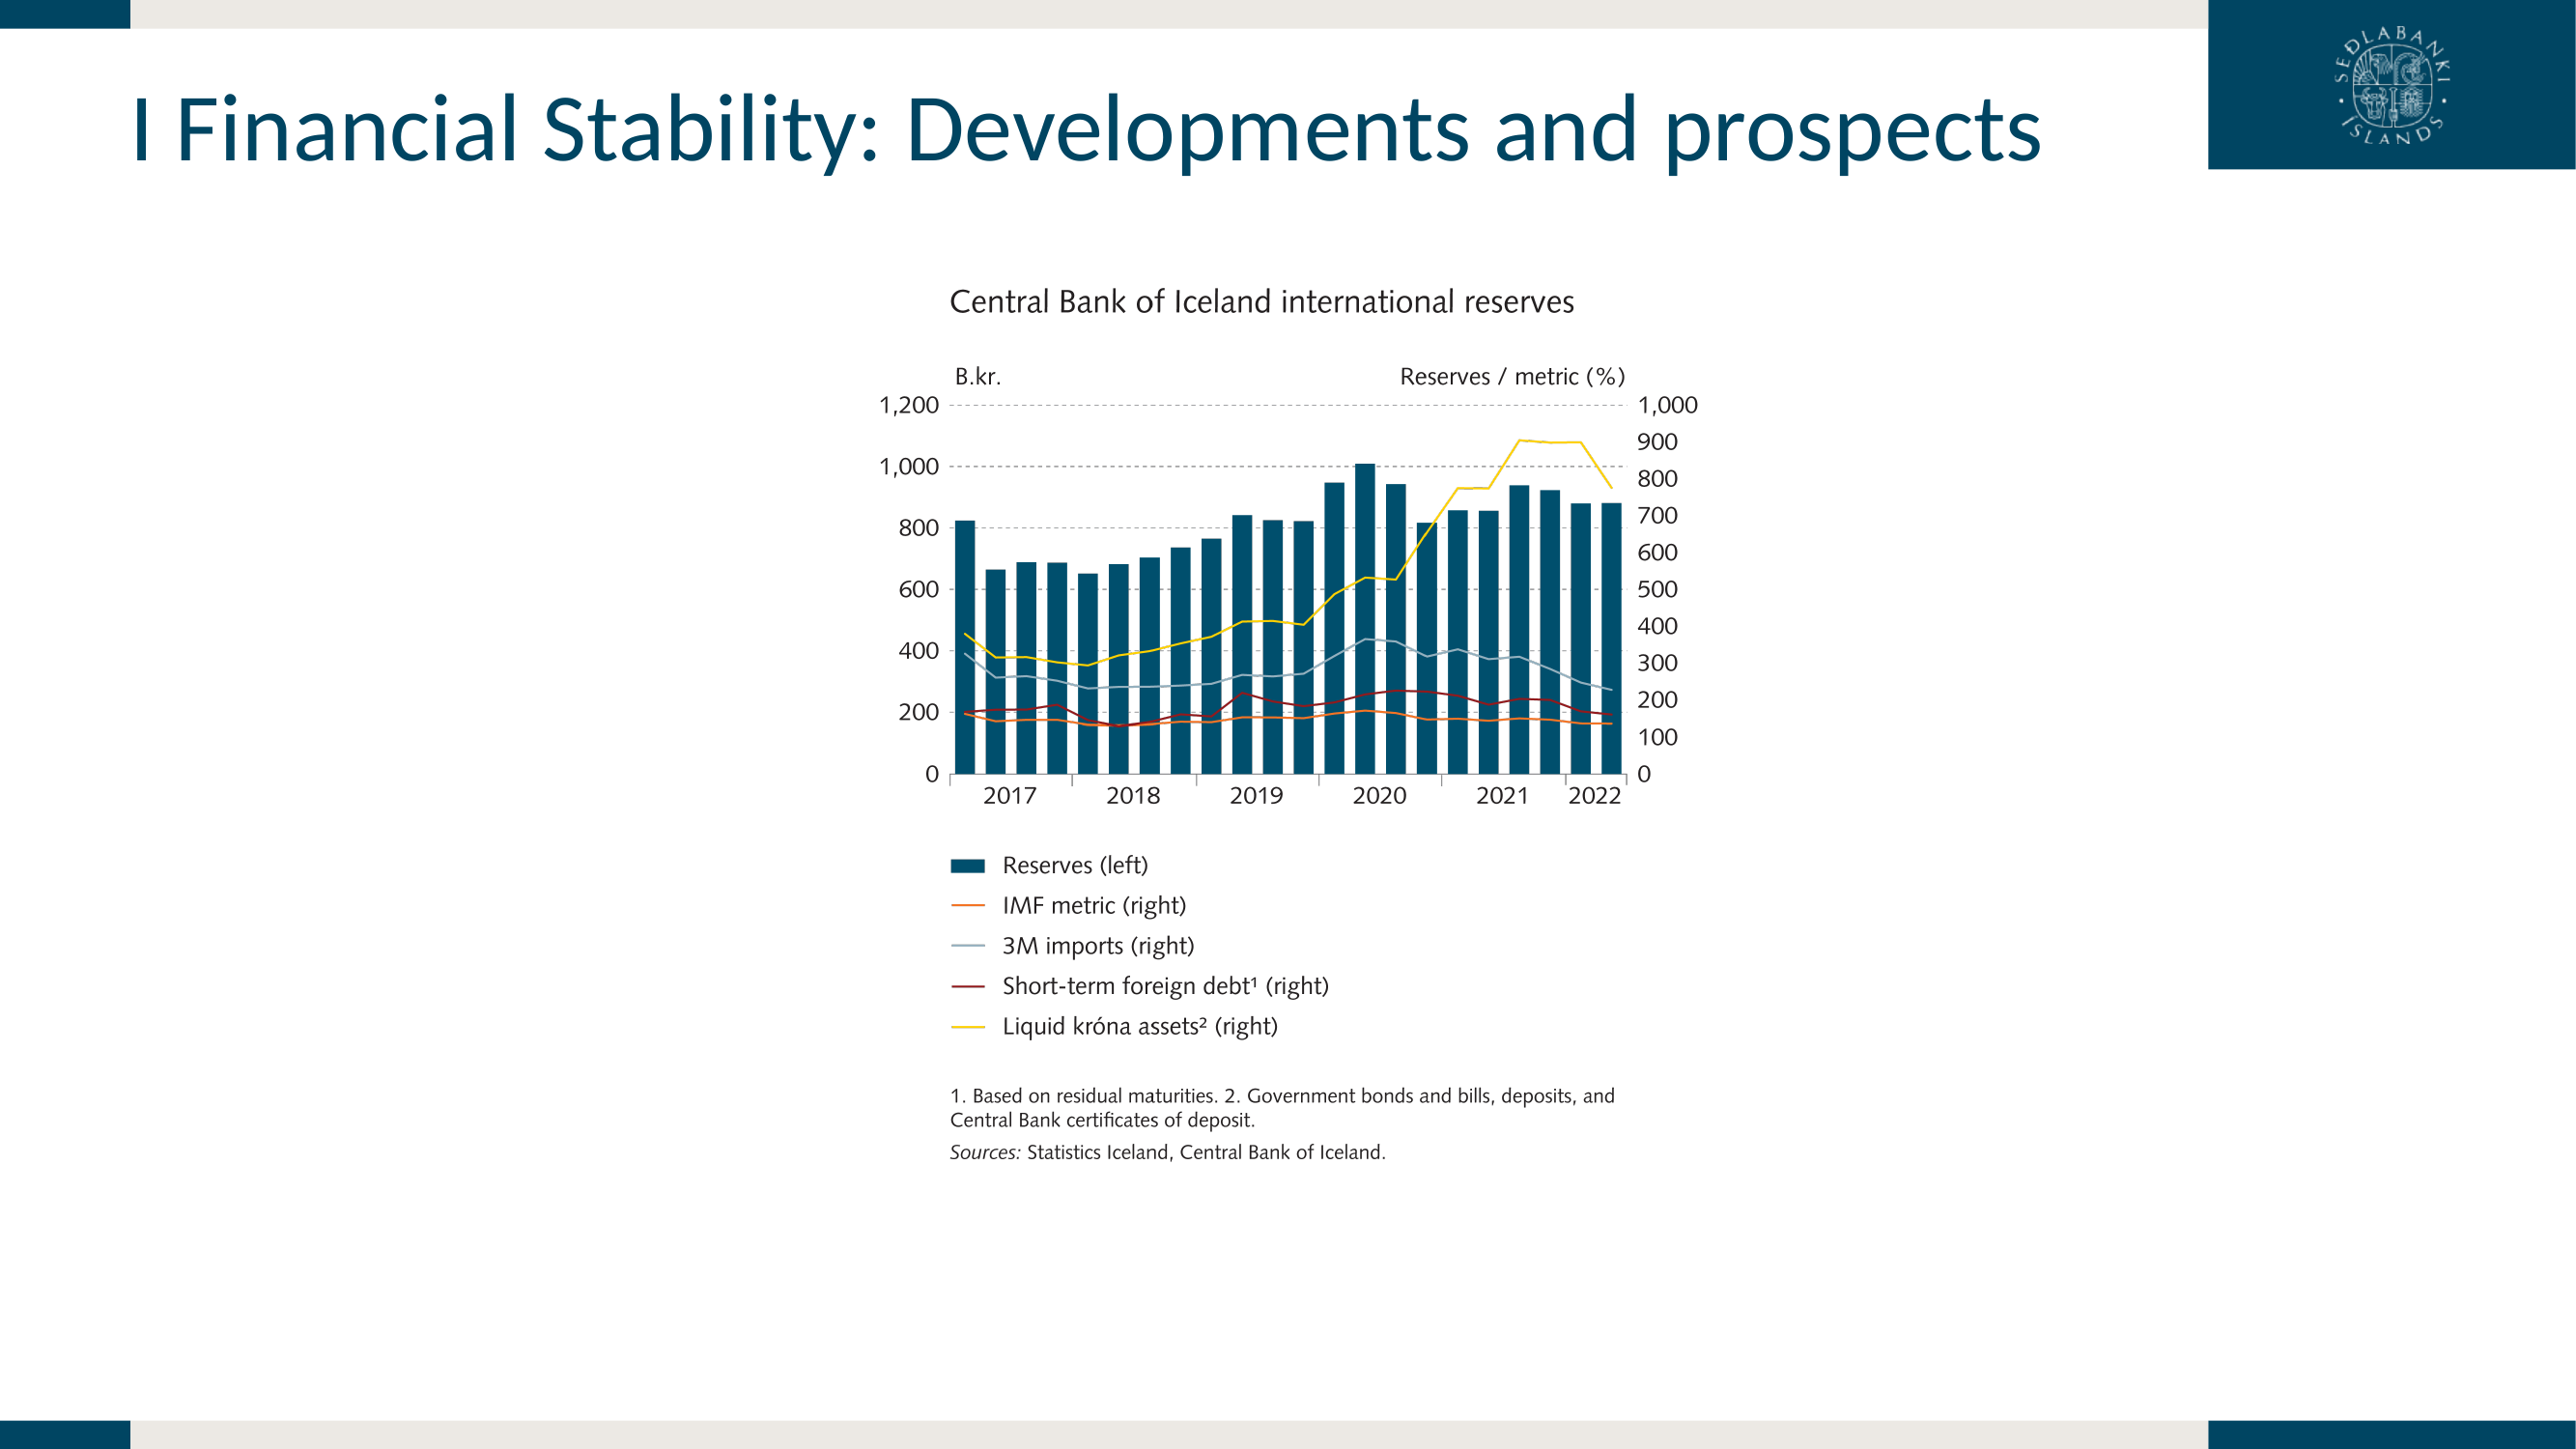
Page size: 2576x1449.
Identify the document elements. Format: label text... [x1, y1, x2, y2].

title I Financial Stability: Developments and prospects [129, 86, 2178, 290]
picture [878, 285, 1698, 1164]
